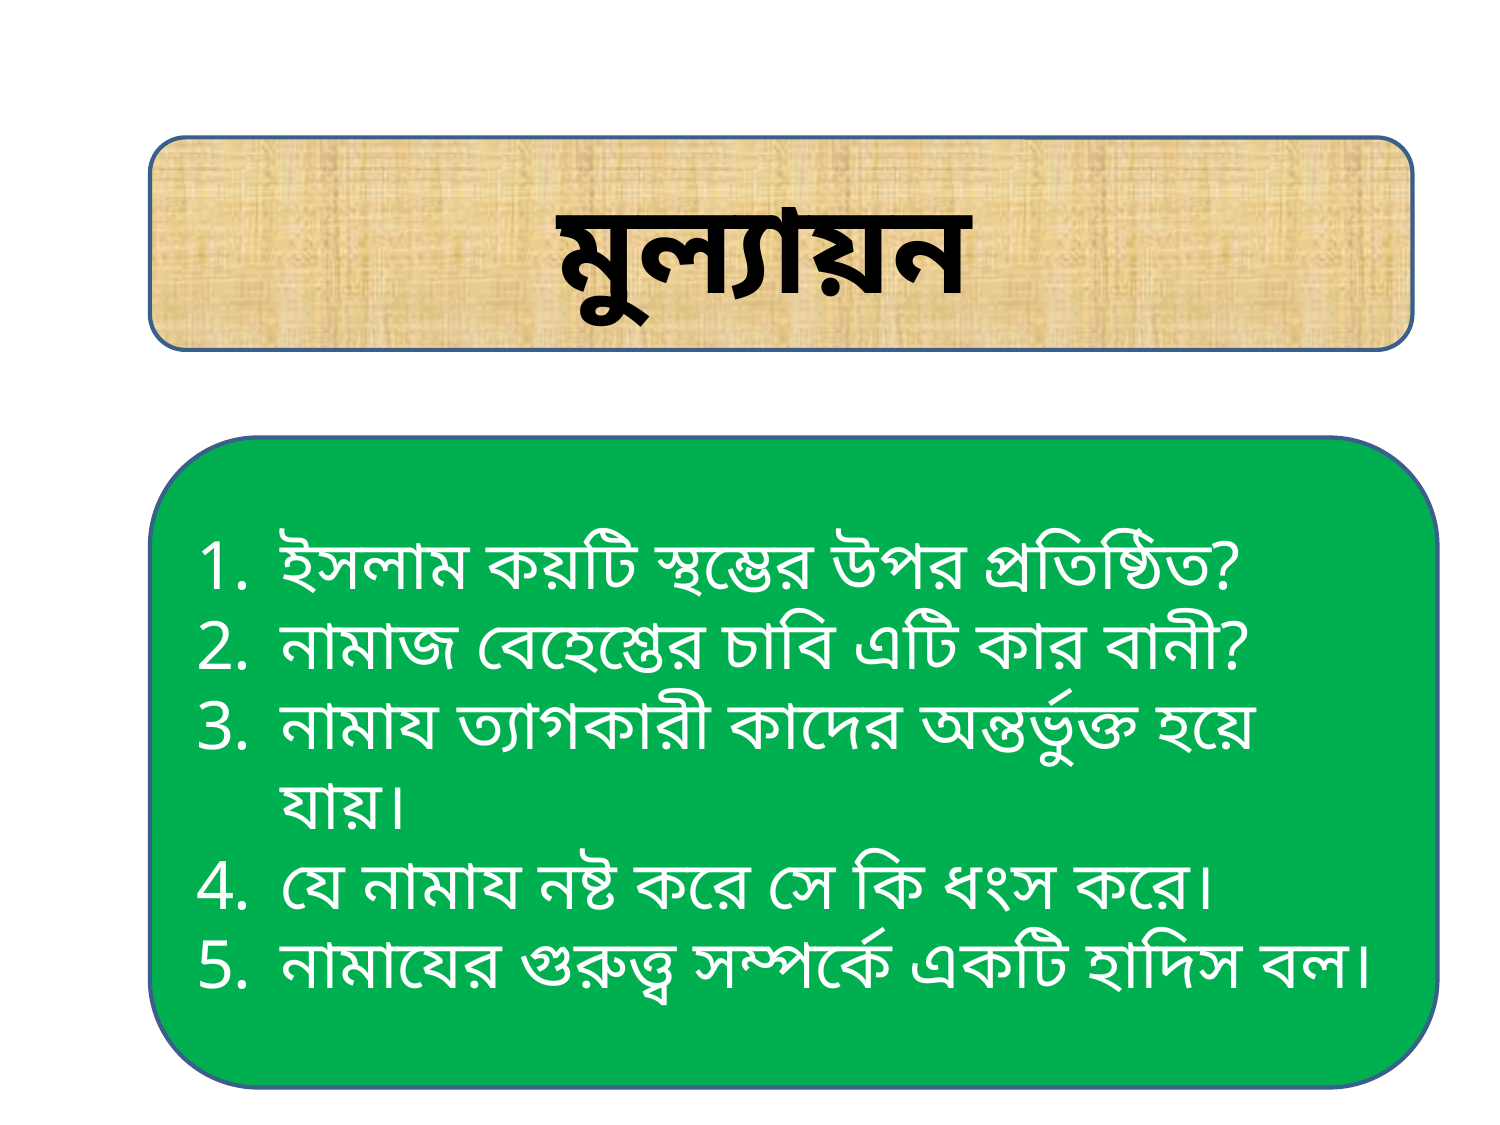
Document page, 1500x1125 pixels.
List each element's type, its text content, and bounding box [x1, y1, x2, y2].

text_box ইসলাম কয়টি স্থম্ভের উপর প্রতিষ্ঠিত? নামাজ বেহেশ্তের চাবি এটি কার বানী? নামায ত্যাগকারী কাদের অন্তর্ভুক্ত হয়ে যায়। যে নামায নষ্ট করে সে কি ধংস করে। নামাযের গুরুত্ত্ব সম্পর্কে একটি হাদিস বল। [147, 435, 1440, 1090]
text_box মুল্যায়ন [147, 135, 1415, 352]
